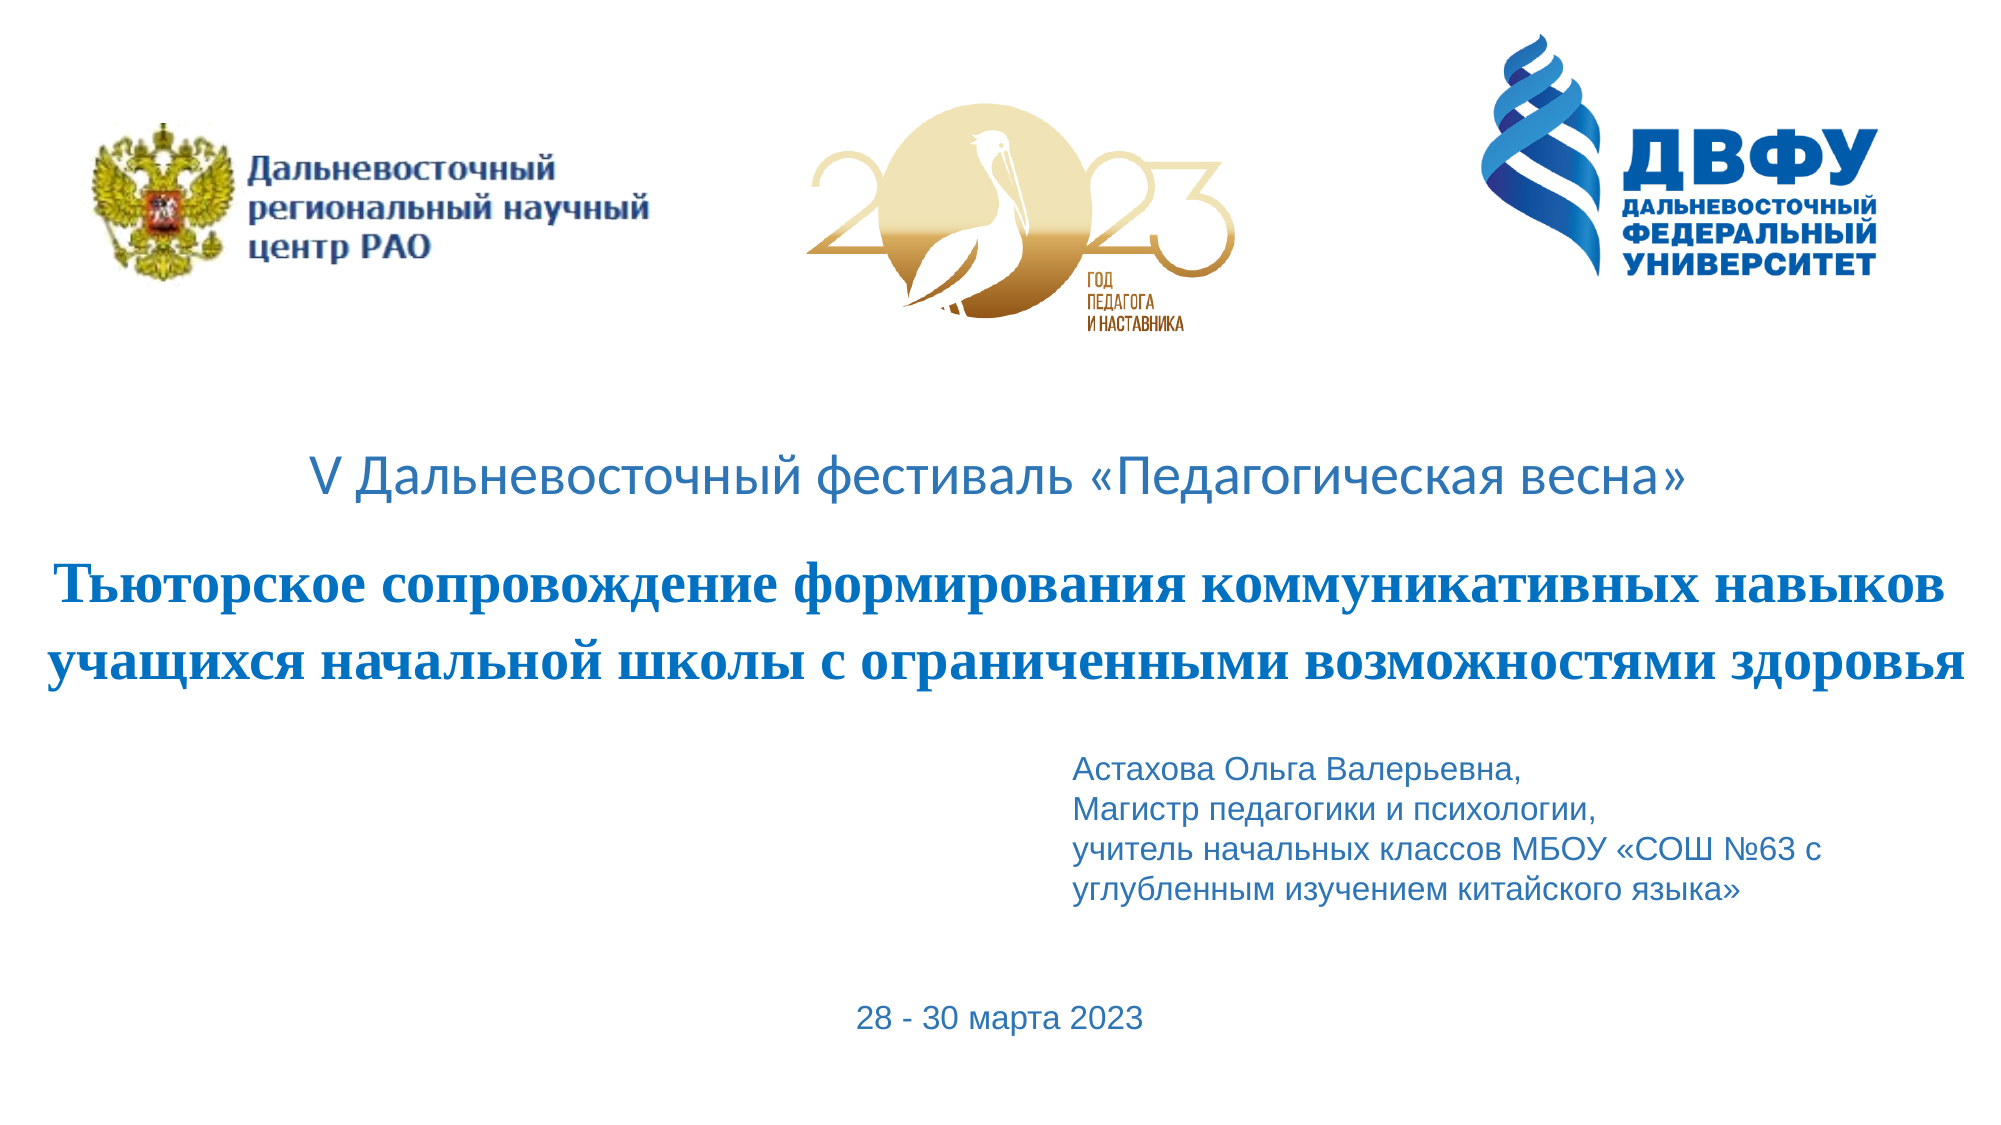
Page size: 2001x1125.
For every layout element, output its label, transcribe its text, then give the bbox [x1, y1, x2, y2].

picture [1479, 34, 1878, 282]
picture [82, 55, 1357, 388]
text_box 28 - 30 марта 2023 [785, 989, 1215, 1044]
text_box [0, 54, 2000, 530]
text_box [0, 740, 2000, 1125]
text_box Астахова Ольга Валерьевна, Магистр педагогики и психологии, учитель начальных классов МБОУ «СОШ №63 с углубленным изучением китайского языка» [1057, 739, 1953, 955]
text_box V Дальневосточный фестиваль «Педагогическая весна» [258, 428, 1742, 514]
text_box Тьюторское сопровождение формирования коммуникативных навыков учащихся начальной школы с ограниченными возможностями здоровья [0, 530, 2000, 740]
